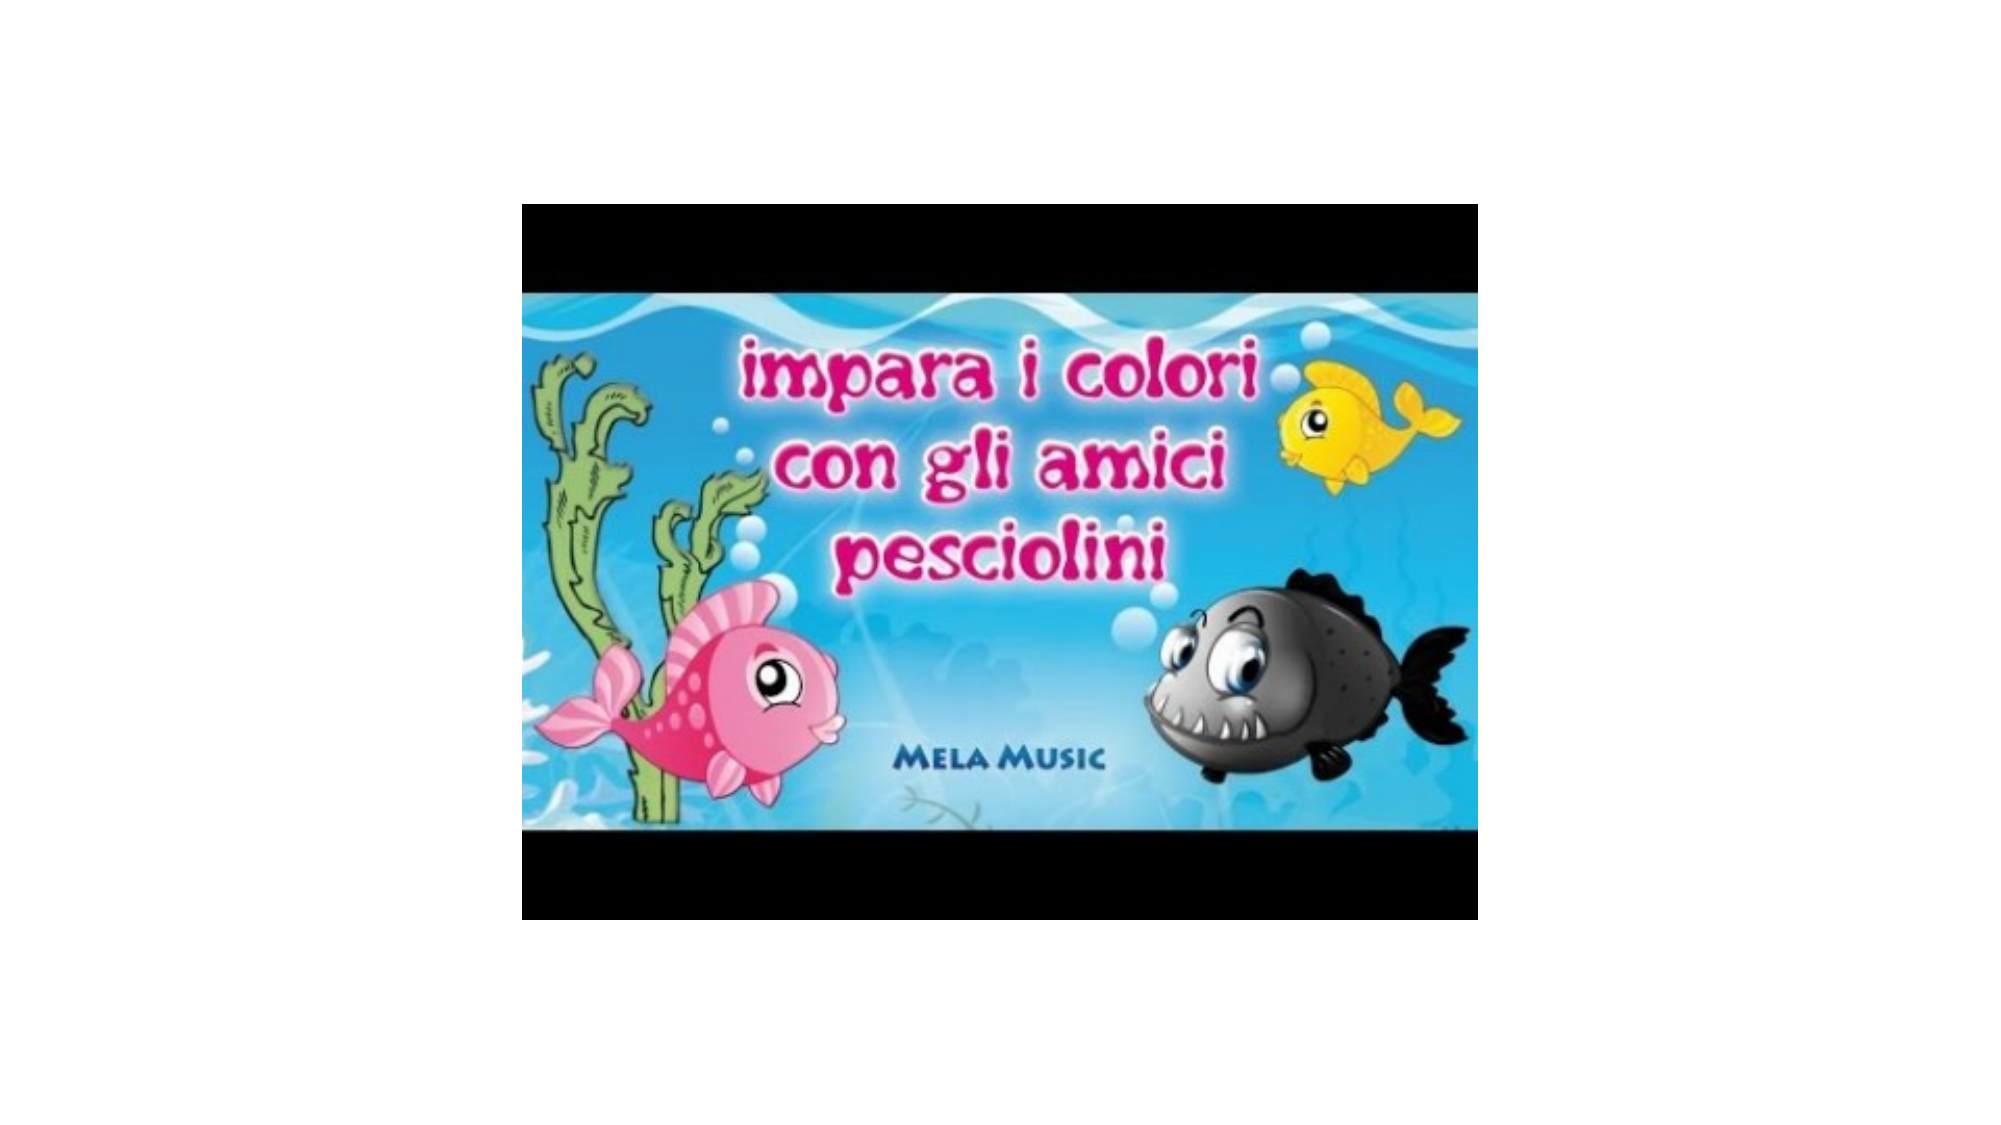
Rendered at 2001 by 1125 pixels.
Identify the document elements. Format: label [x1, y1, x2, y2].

text_box [521, 204, 1479, 921]
